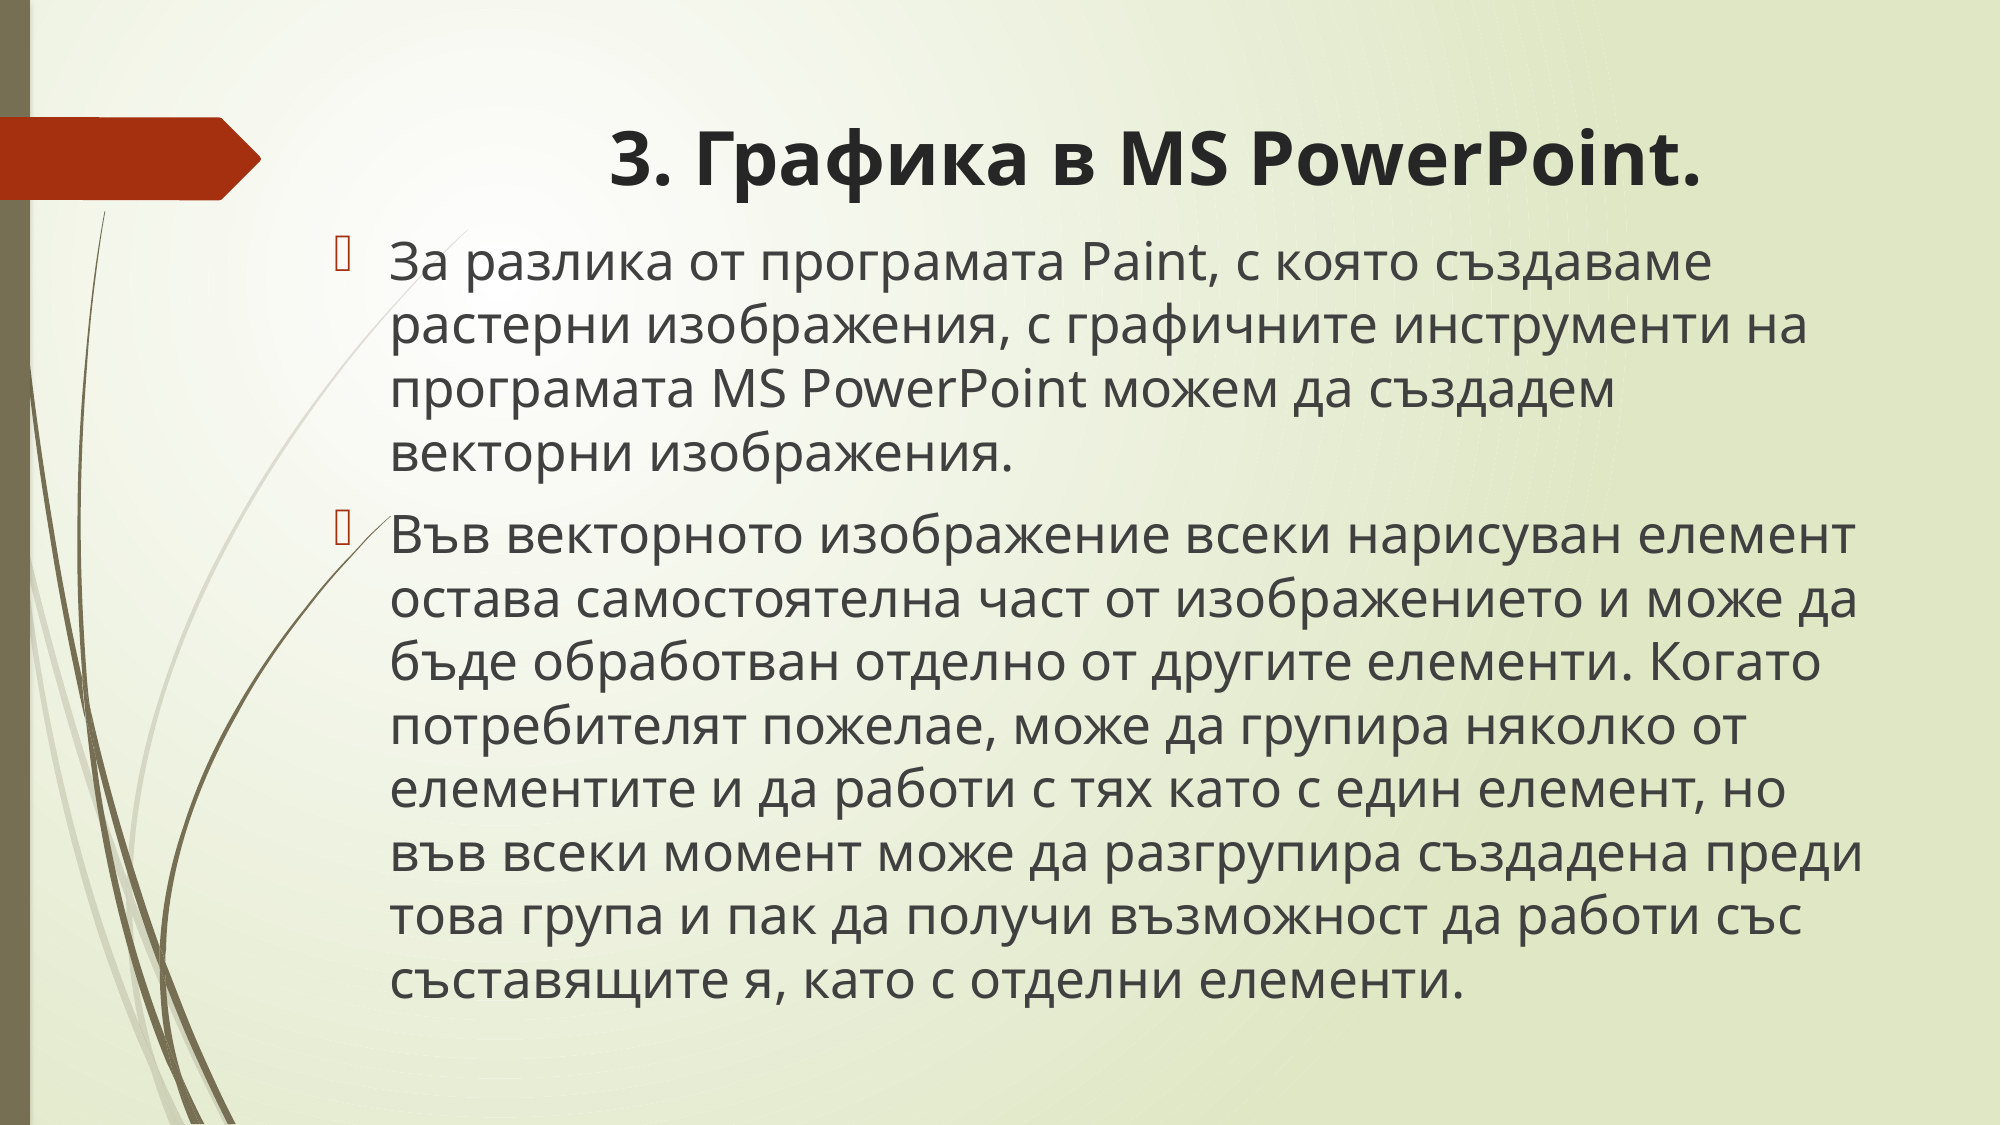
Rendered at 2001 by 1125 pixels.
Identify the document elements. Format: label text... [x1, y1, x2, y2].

list За разлика от програмата Paint, с която създаваме растерни изображения, с графичните инструменти на програмата MS PowerPoint можем да създадем векторни изображения. Във векторното изображение всеки нарисуван елемент остава самостоятелна част от изображението и може да бъде обработван отделно от другите елементи. Когато потребителят пожелае, може да групира няколко от елементите и да работи с тях като с един елемент, но във всеки момент може да разгрупира създадена преди това група и пак да получи възможност да работи със съставящите я, като с отделни елементи. [318, 219, 1888, 1088]
title 3. Графика в MS PowerPoint. [425, 102, 1888, 219]
